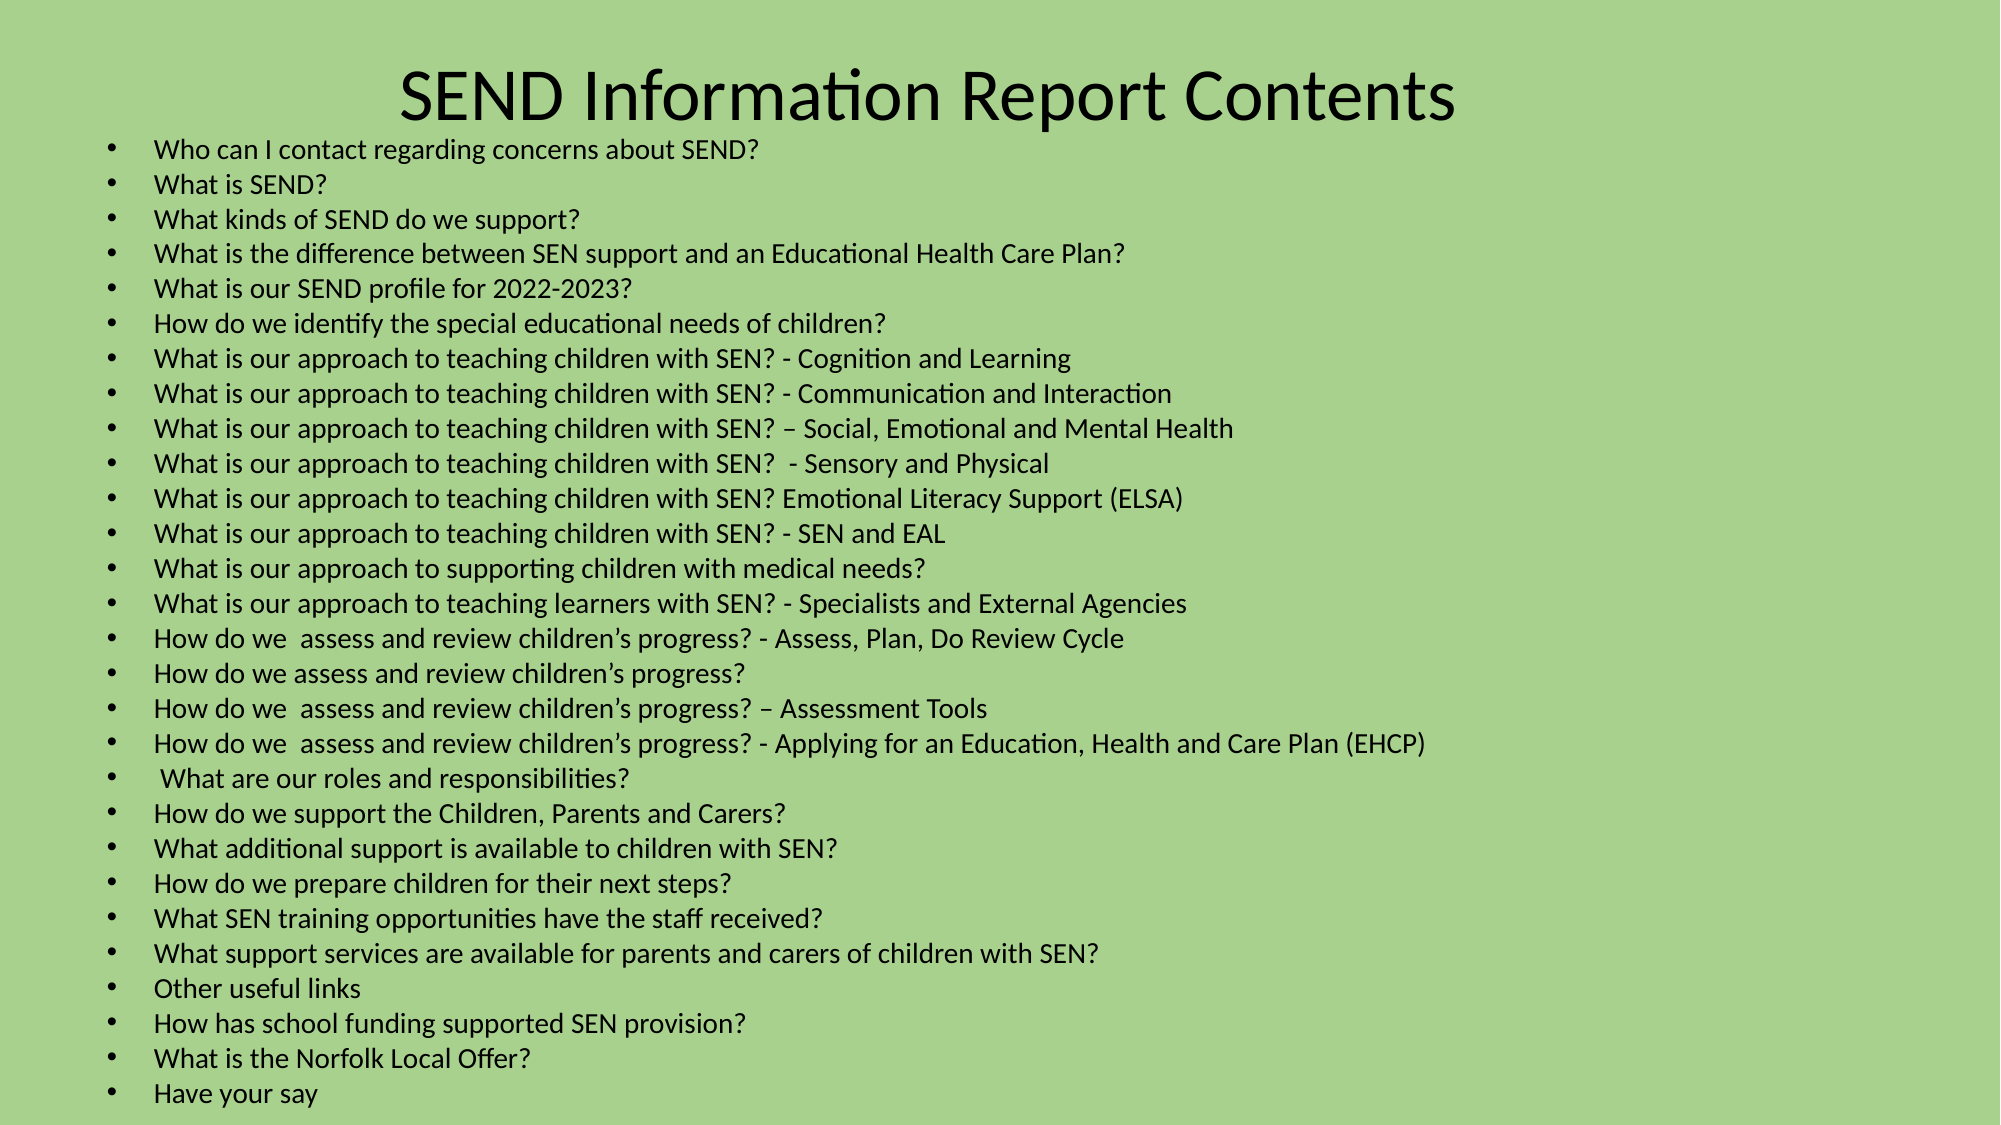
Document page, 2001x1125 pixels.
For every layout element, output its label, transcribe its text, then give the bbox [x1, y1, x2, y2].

text_box Who can I contact regarding concerns about SEND? What is SEND? What kinds of SEND do we support? What is the difference between SEN support and an Educational Health Care Plan? What is our SEND profile for 2022-2023? How do we identify the special educational needs of children? What is our approach to teaching children with SEN? - Cognition and Learning What is our approach to teaching children with SEN? - Communication and Interaction What is our approach to teaching children with SEN? – Social, Emotional and Mental Health What is our approach to teaching children with SEN? - Sensory and Physical What is our approach to teaching children with SEN? Emotional Literacy Support (ELSA) What is our approach to teaching children with SEN? - SEN and EAL What is our approach to supporting children with medical needs? What is our approach to teaching learners with SEN? - Specialists and External Agencies How do we assess and review children’s progress? - Assess, Plan, Do Review Cycle How do we assess and review children’s progress? How do we assess and review children’s progress? – Assessment Tools How do we assess and review children’s progress? - Applying for an Education, Health and Care Plan (EHCP) What are our roles and responsibilities? How do we support the Children, Parents and Carers? What additional support is available to children with SEN? How do we prepare children for their next steps? What SEN training opportunities have the staff received? What support services are available for parents and carers of children with SEN? Other useful links How has school funding supported SEN provision? What is the Norfolk Local Offer? Have your say [92, 122, 1799, 1125]
text_box SEND Information Report Contents [233, 38, 1623, 122]
